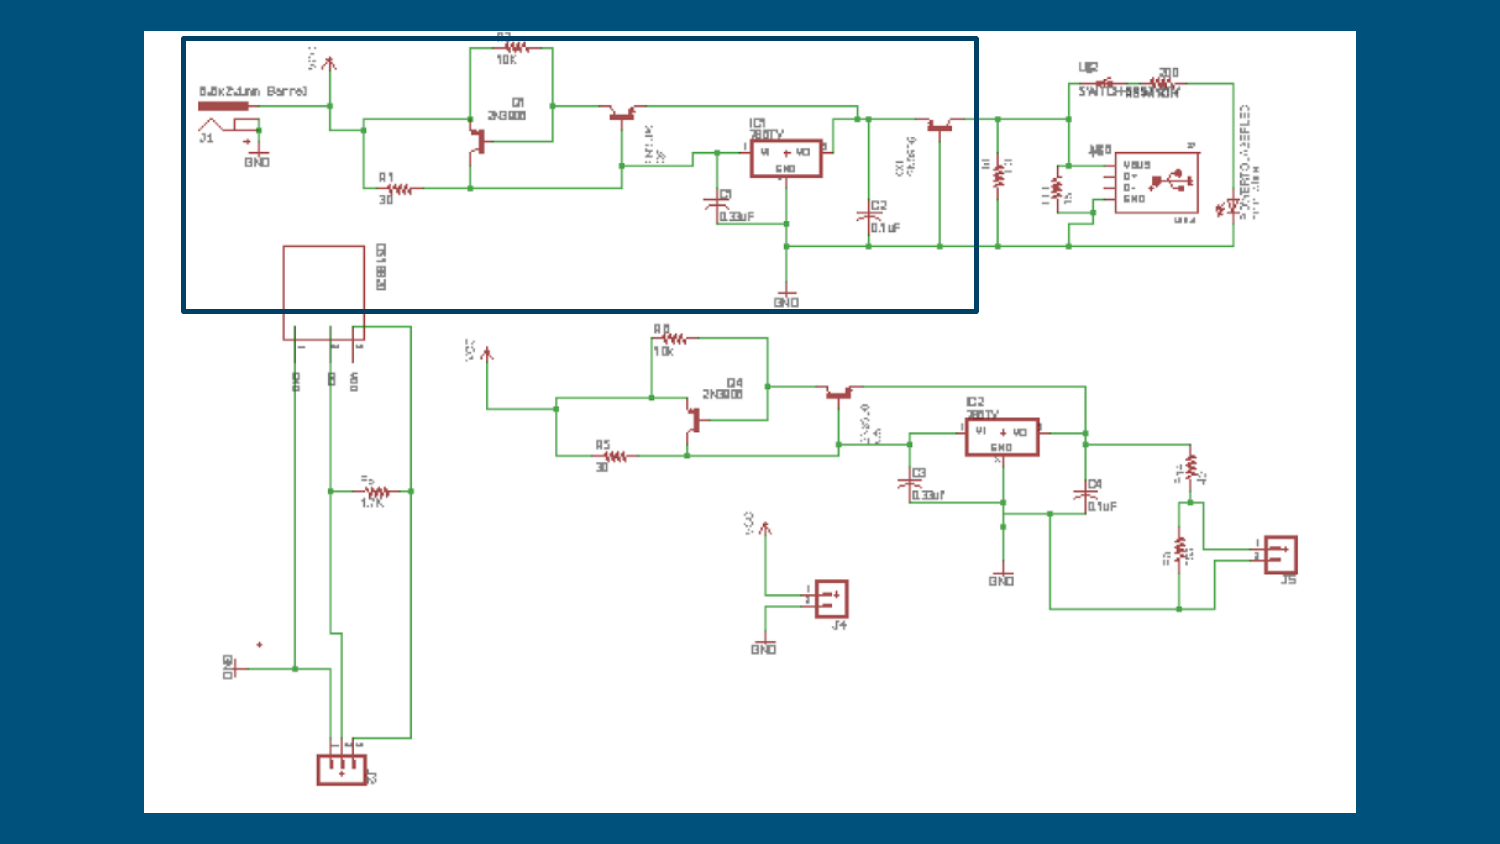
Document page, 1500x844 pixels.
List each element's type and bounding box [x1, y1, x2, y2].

picture [145, 32, 1355, 812]
